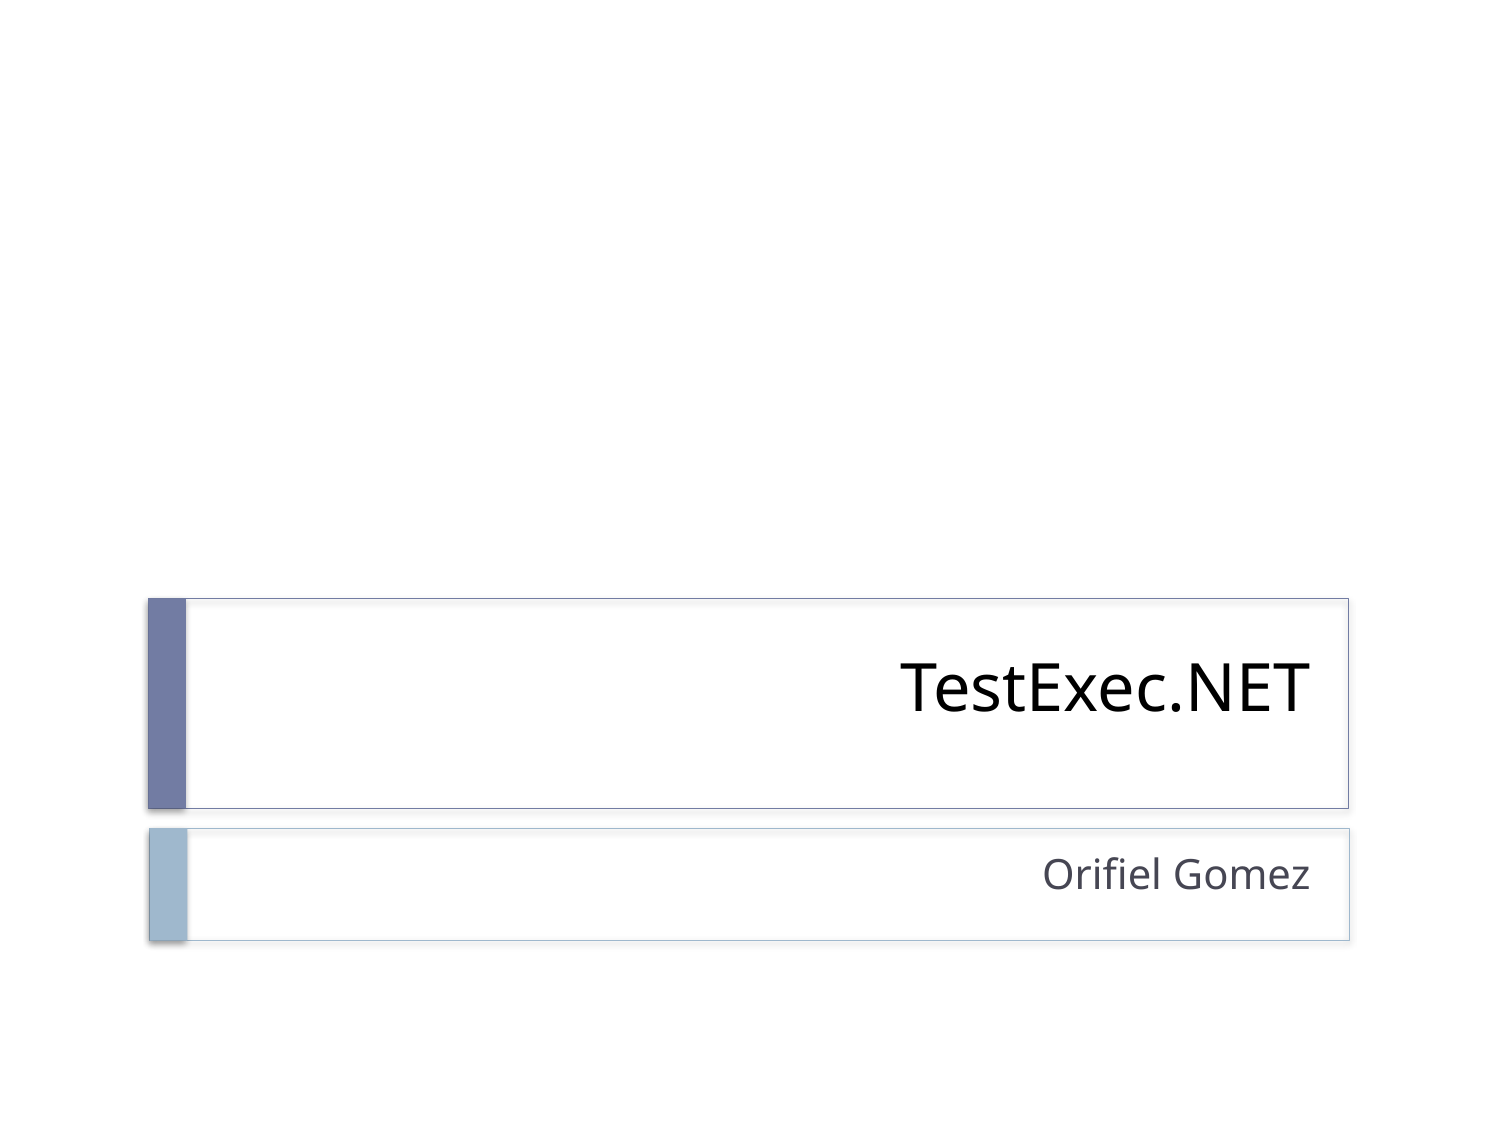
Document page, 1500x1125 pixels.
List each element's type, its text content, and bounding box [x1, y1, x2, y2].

subtitle Orifiel Gomez [200, 840, 1325, 929]
title TestExec.NET [200, 637, 1325, 800]
